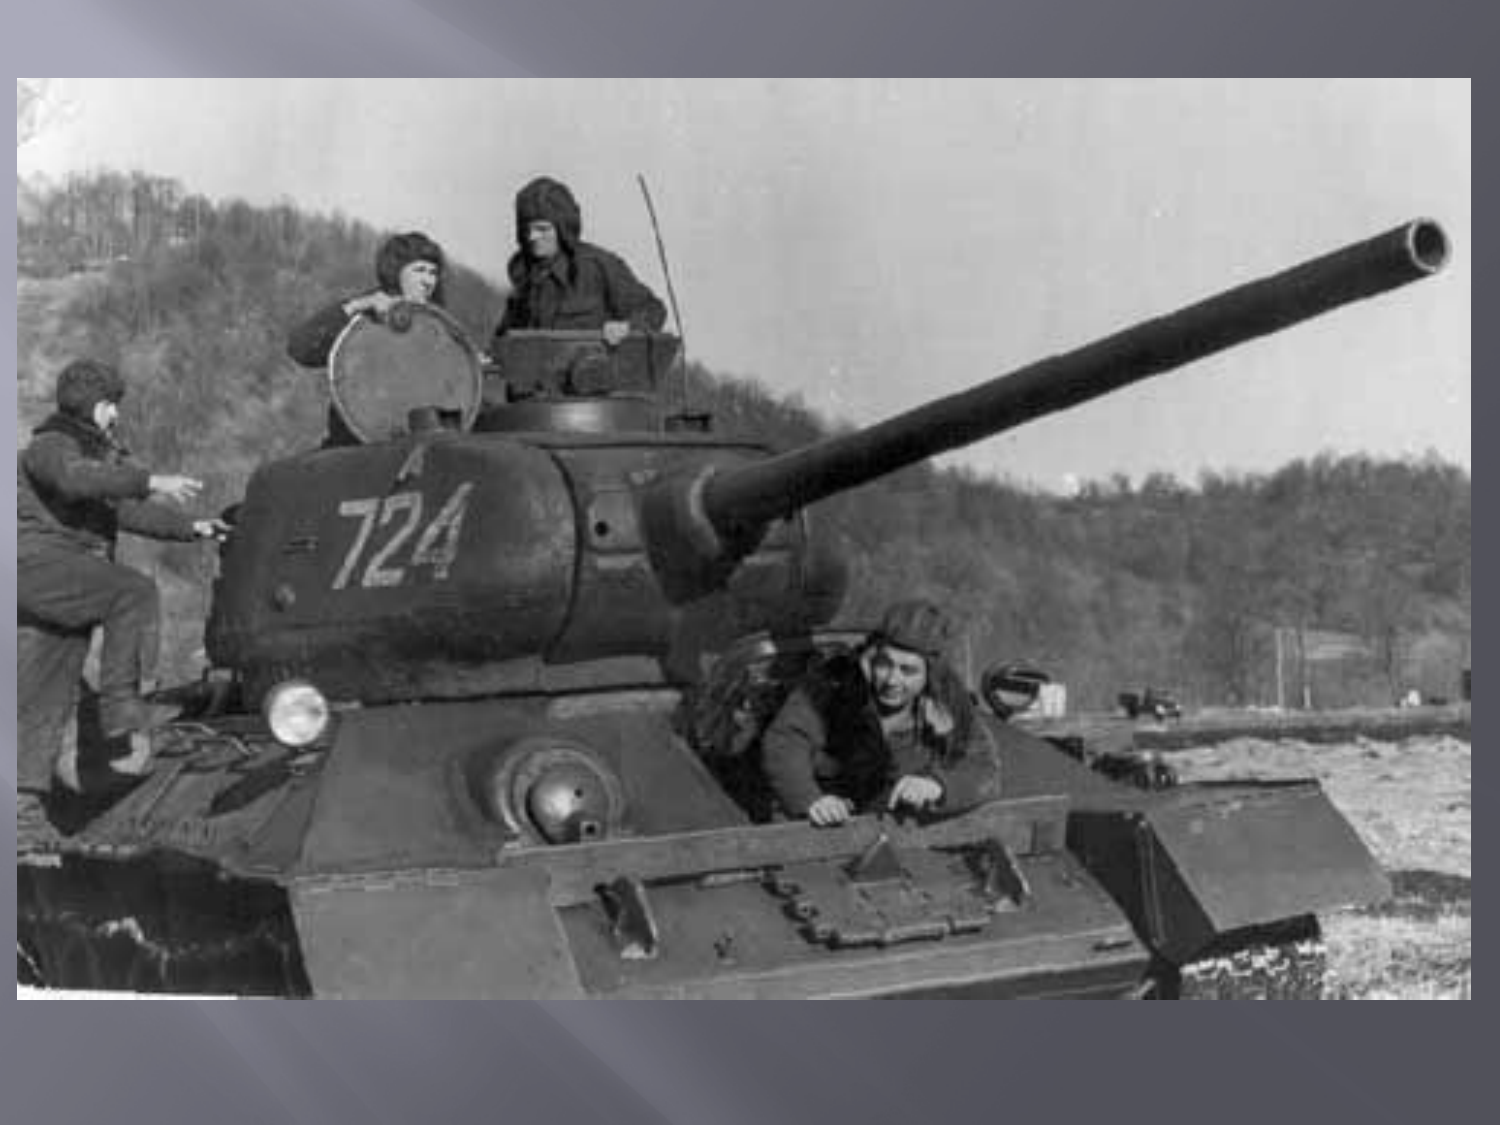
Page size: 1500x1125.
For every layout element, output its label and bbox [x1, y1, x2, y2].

picture [17, 77, 1472, 1000]
